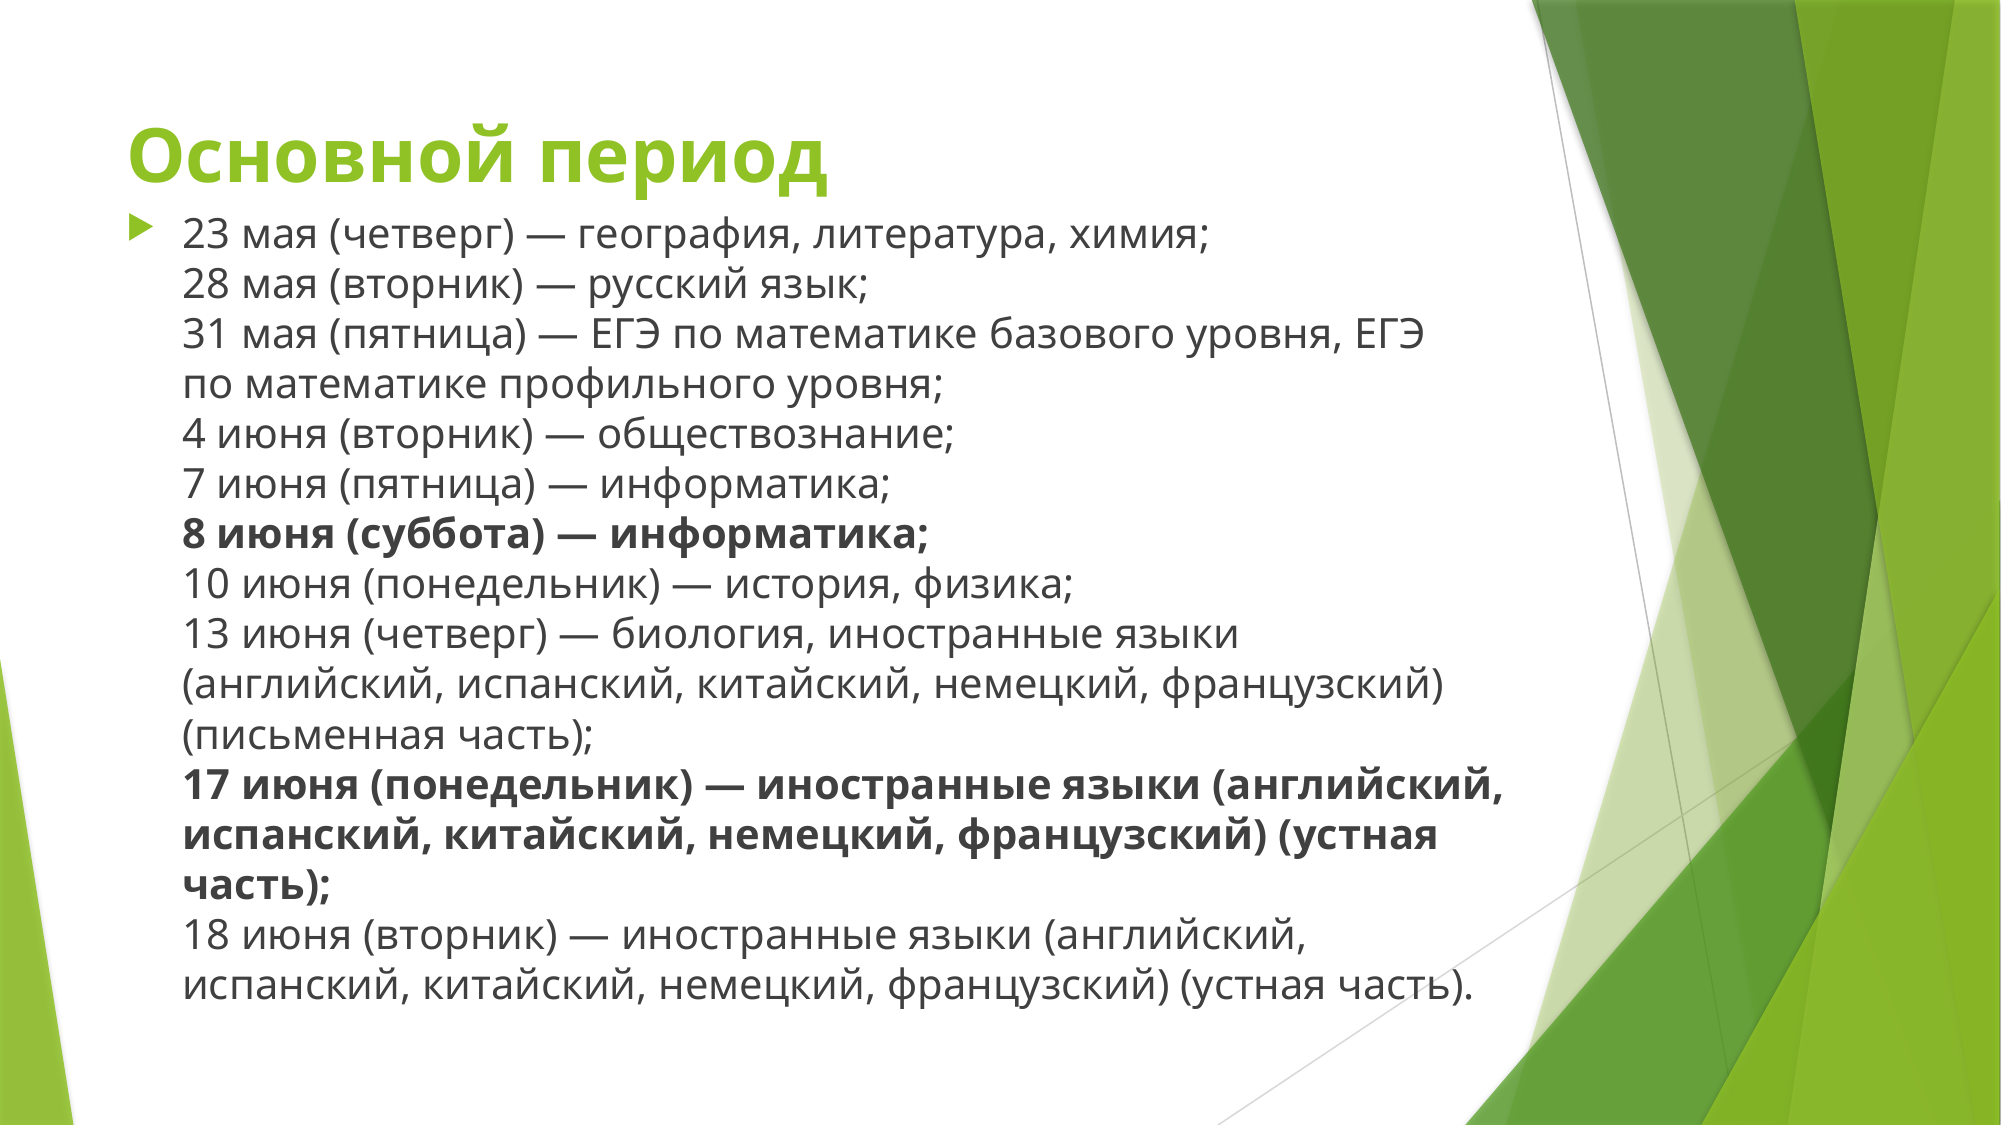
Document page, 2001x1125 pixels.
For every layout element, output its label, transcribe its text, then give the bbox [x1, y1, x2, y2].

list 23 мая (четверг) — география, литература, химия; 28 мая (вторник) — русский язык; 31 мая (пятница) — ЕГЭ по математике базового уровня, ЕГЭ по математике профильного уровня; 4 июня (вторник) — обществознание; 7 июня (пятница) — информатика; 8 июня (суббота) — информатика; 10 июня (понедельник) — история, физика; 13 июня (четверг) — биология, иностранные языки (английский, испанский, китайский, немецкий, французский) (письменная часть); 17 июня (понедельник) — иностранные языки (английский, испанский, китайский, немецкий, французский) (устная часть); 18 июня (вторник) — иностранные языки (английский, испанский, китайский, немецкий, французский) (устная часть). [111, 199, 1522, 1079]
title Основной период [111, 99, 1522, 199]
